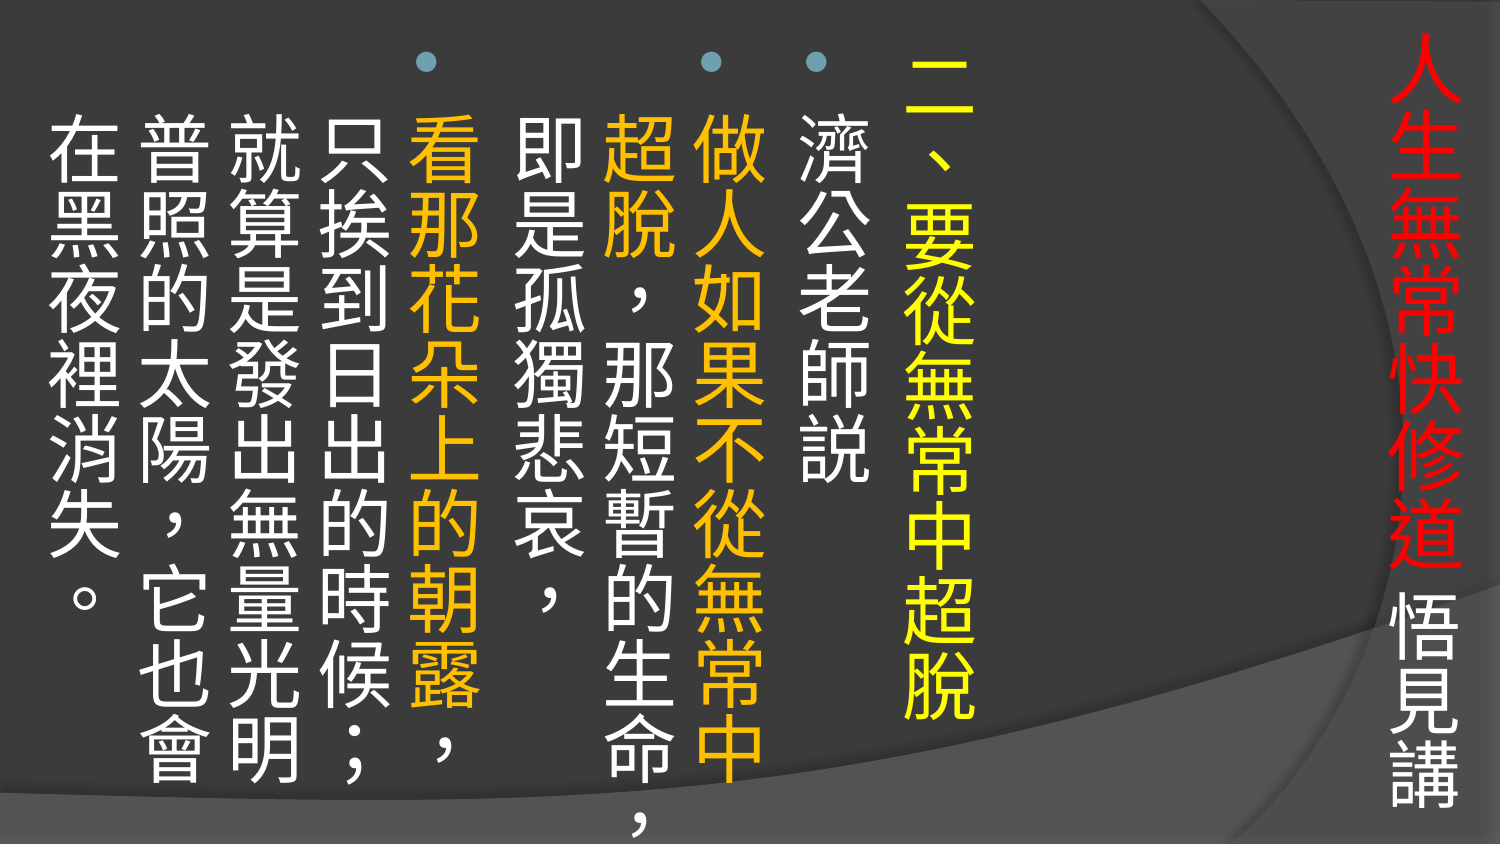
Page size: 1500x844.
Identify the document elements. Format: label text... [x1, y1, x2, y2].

list 二、要從無常中超脫 濟公老師説 做人如果不從無常中超脫，那短暫的生命，即是孤獨悲哀， 看那花朵上的朝露，只挨到日出的時候；就算是發出無量光明普照的太陽，它也會在黑夜裡消失。 [29, 27, 1365, 820]
title 人生無常快修道 悟見講 [1364, 21, 1483, 820]
